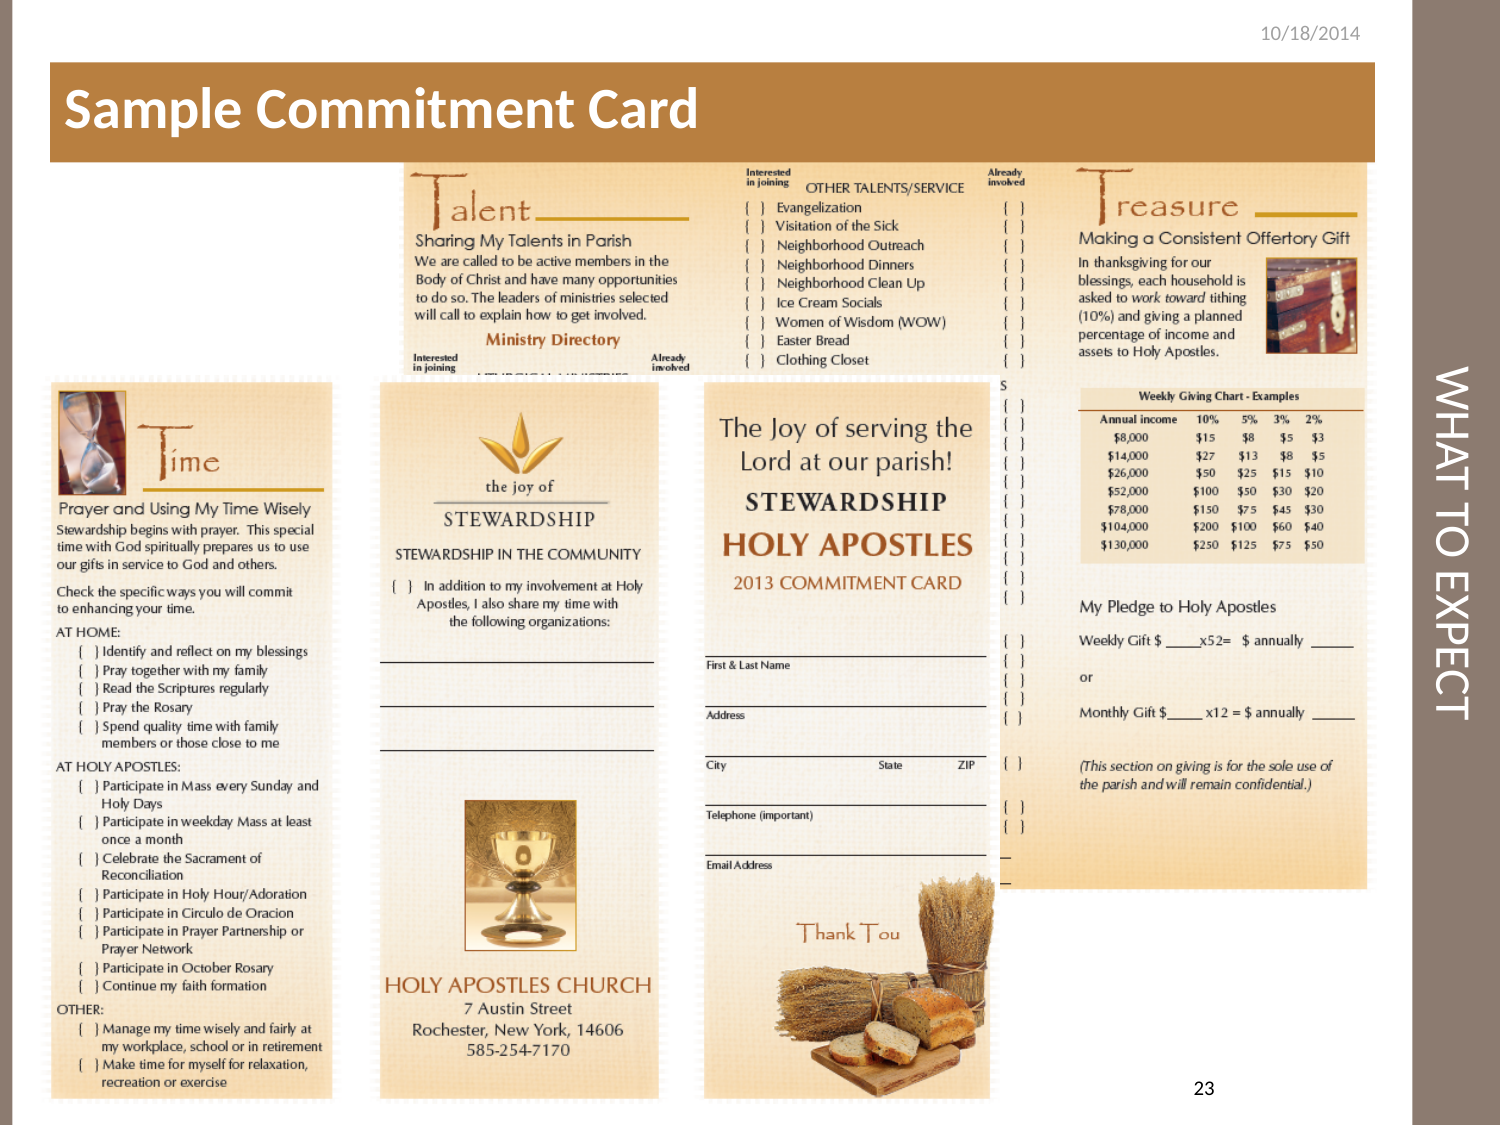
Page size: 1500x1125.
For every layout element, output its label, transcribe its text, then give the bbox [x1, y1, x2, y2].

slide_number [1149, 12, 1375, 50]
title What to Expect [1412, 62, 1500, 1025]
slide_number 23 [1067, 1061, 1230, 1112]
list Sample Commitment Card [50, 62, 1375, 163]
picture [399, 149, 1377, 893]
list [37, 374, 1001, 1105]
